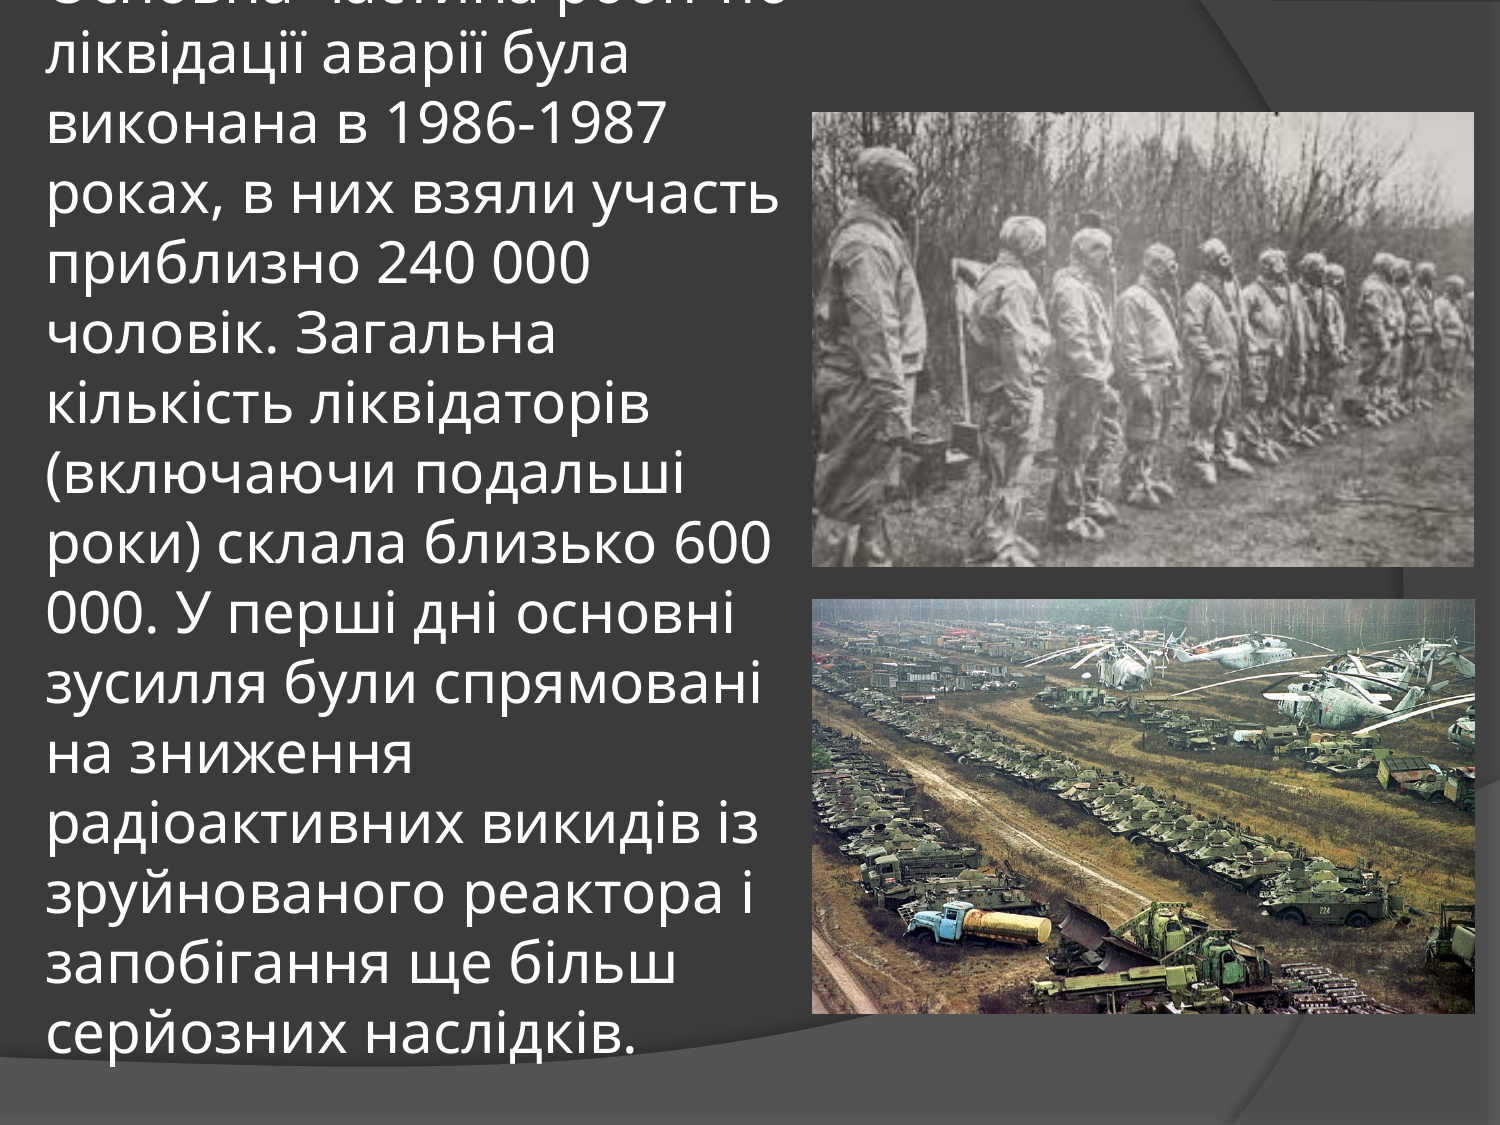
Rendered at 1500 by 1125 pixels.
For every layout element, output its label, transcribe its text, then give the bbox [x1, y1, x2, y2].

picture [812, 599, 1476, 1014]
title Основна частина робіт по ліквідації аварії була виконана в 1986-1987 роках, в них взяли участь приблизно 240 000 чоловік. Загальна кількість ліквідаторів (включаючи подальші роки) склала близько 600 000. У перші дні основні зусилля були спрямовані на зниження радіоактивних викидів із зруйнованого реактора і запобігання ще більш серйозних наслідків. [37, 24, 825, 1055]
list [812, 112, 1475, 567]
